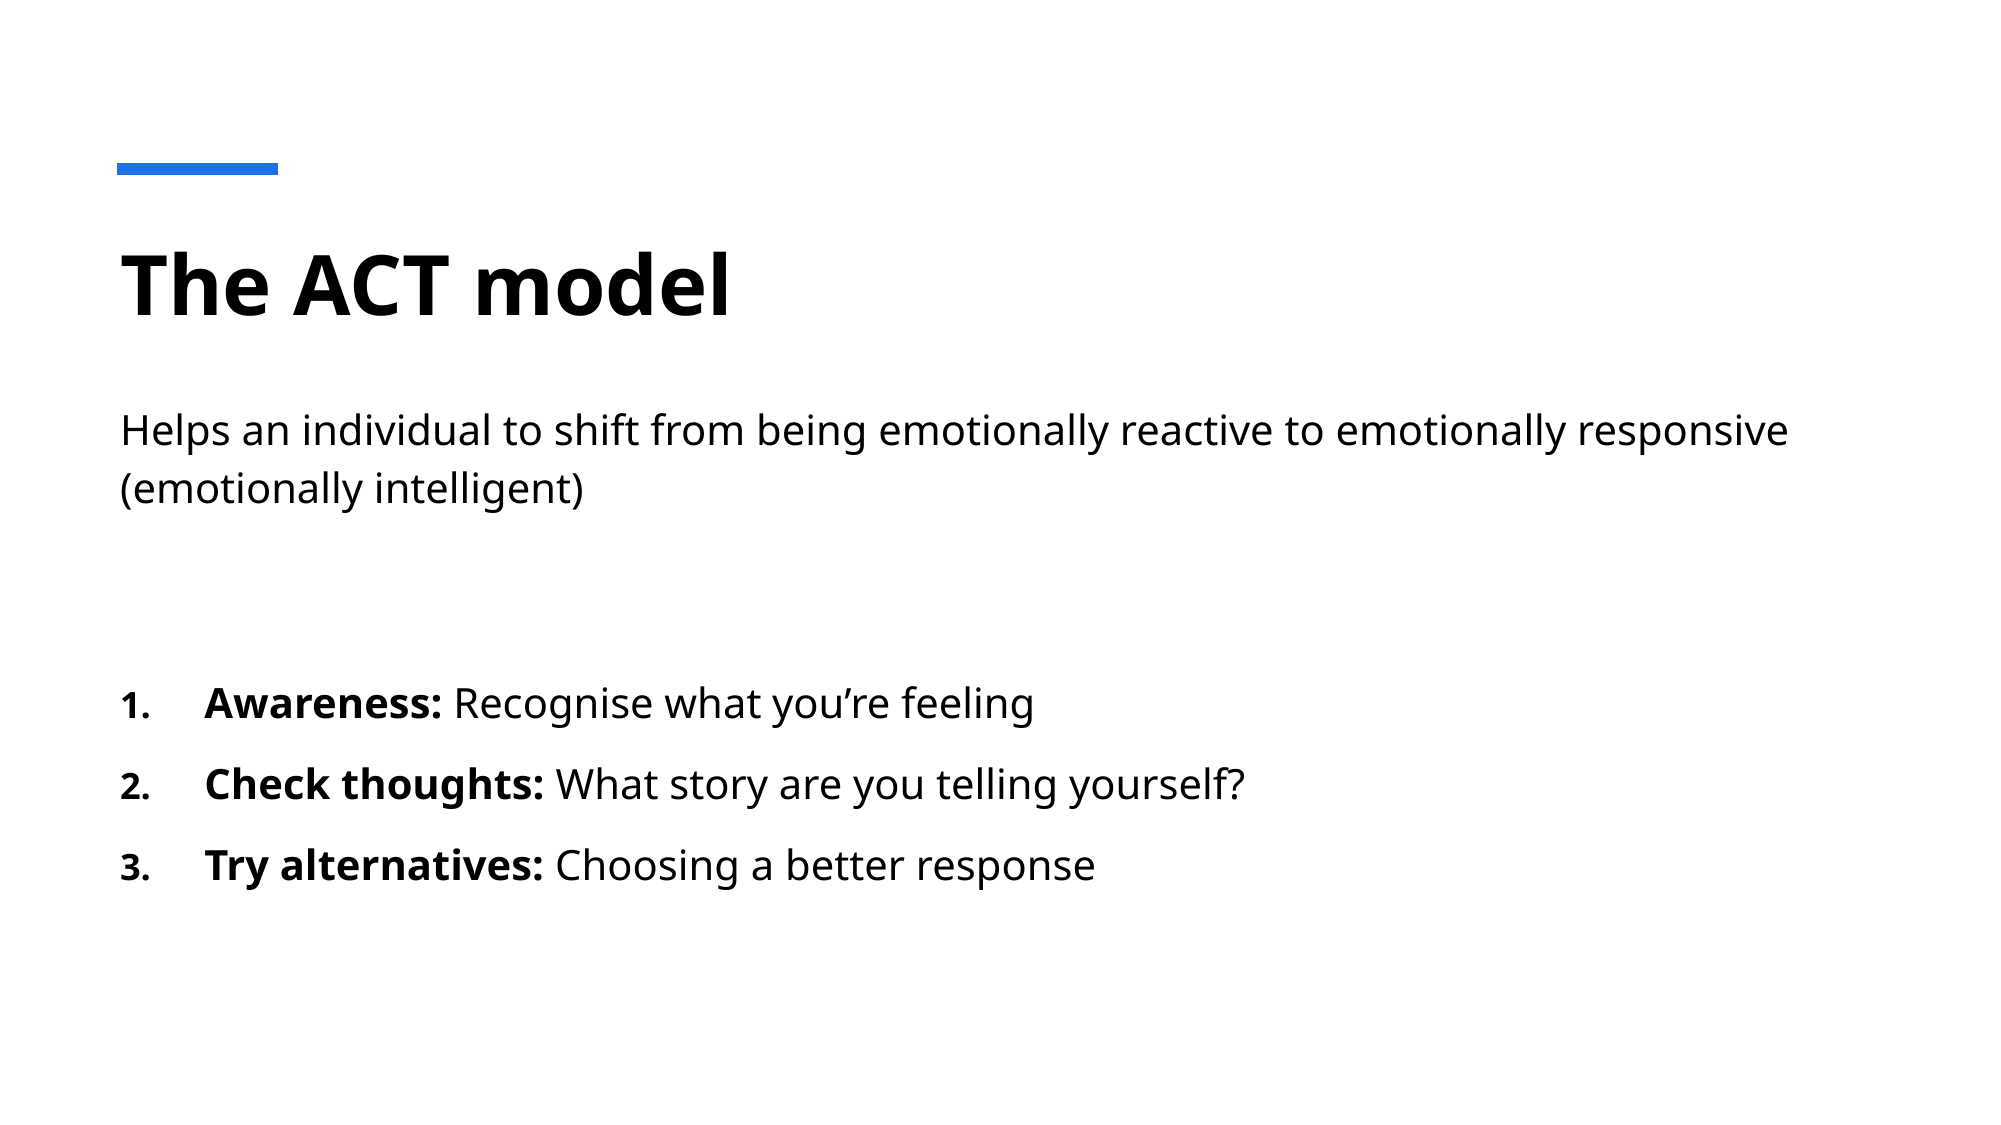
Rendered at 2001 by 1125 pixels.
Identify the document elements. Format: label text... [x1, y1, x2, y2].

list Helps an individual to shift from being emotionally reactive to emotionally responsive (emotionally intelligent) Awareness: Recognise what you’re feeling Check thoughts: What story are you telling yourself? Try alternatives: Choosing a better response [105, 388, 1896, 1103]
title The ACT model [105, 224, 1892, 388]
